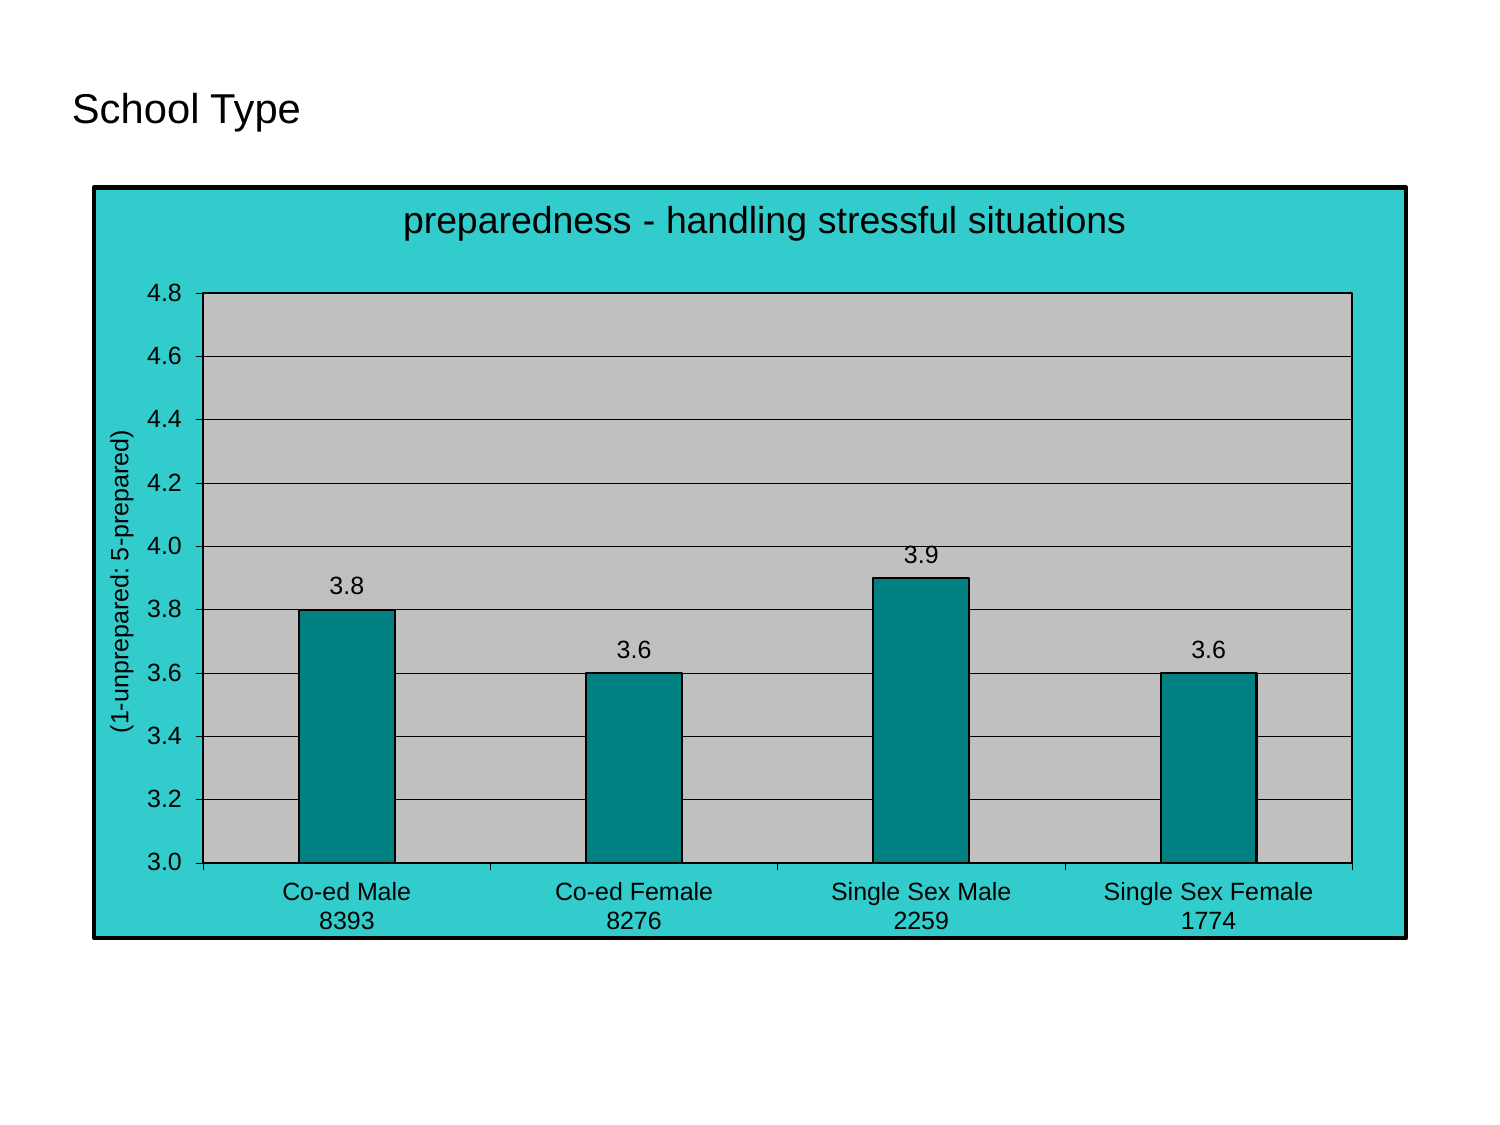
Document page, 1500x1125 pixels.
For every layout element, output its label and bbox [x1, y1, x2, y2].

picture [91, 185, 1409, 940]
